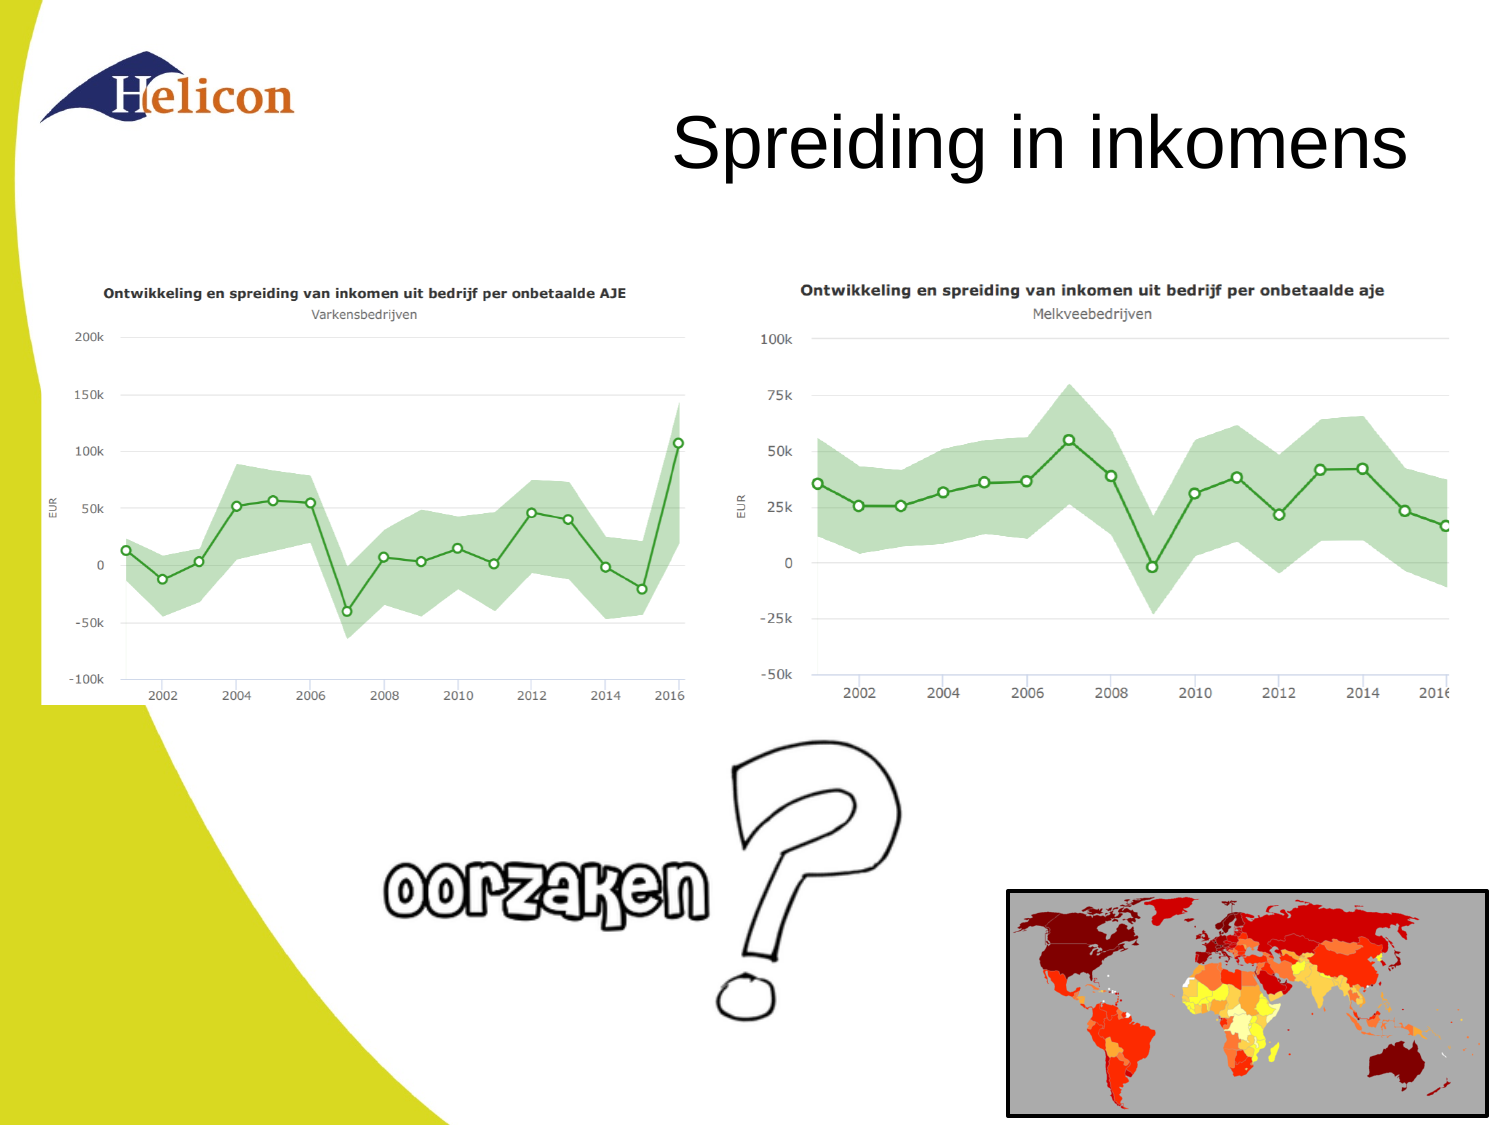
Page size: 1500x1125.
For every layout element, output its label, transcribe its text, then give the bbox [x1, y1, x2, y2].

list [726, 278, 1450, 705]
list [41, 278, 687, 705]
title Spreiding in inkomens [75, 45, 1425, 233]
picture [0, 0, 1500, 1125]
